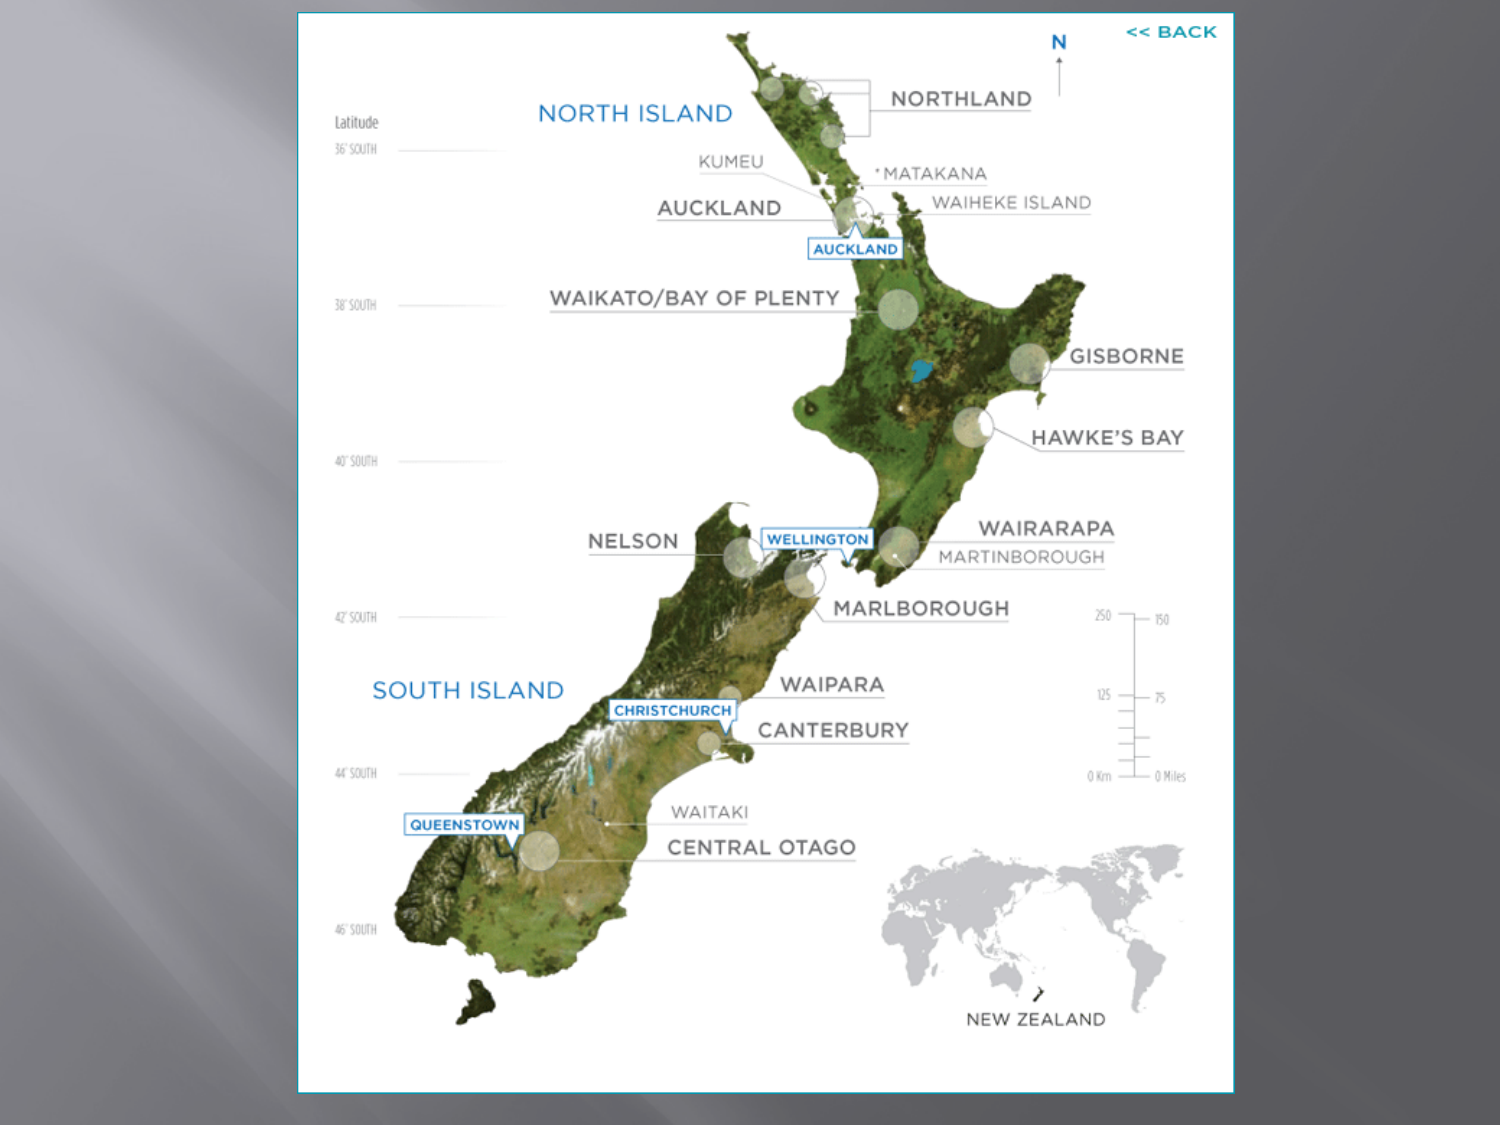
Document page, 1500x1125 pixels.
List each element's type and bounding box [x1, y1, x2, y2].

list [296, 12, 1235, 1095]
